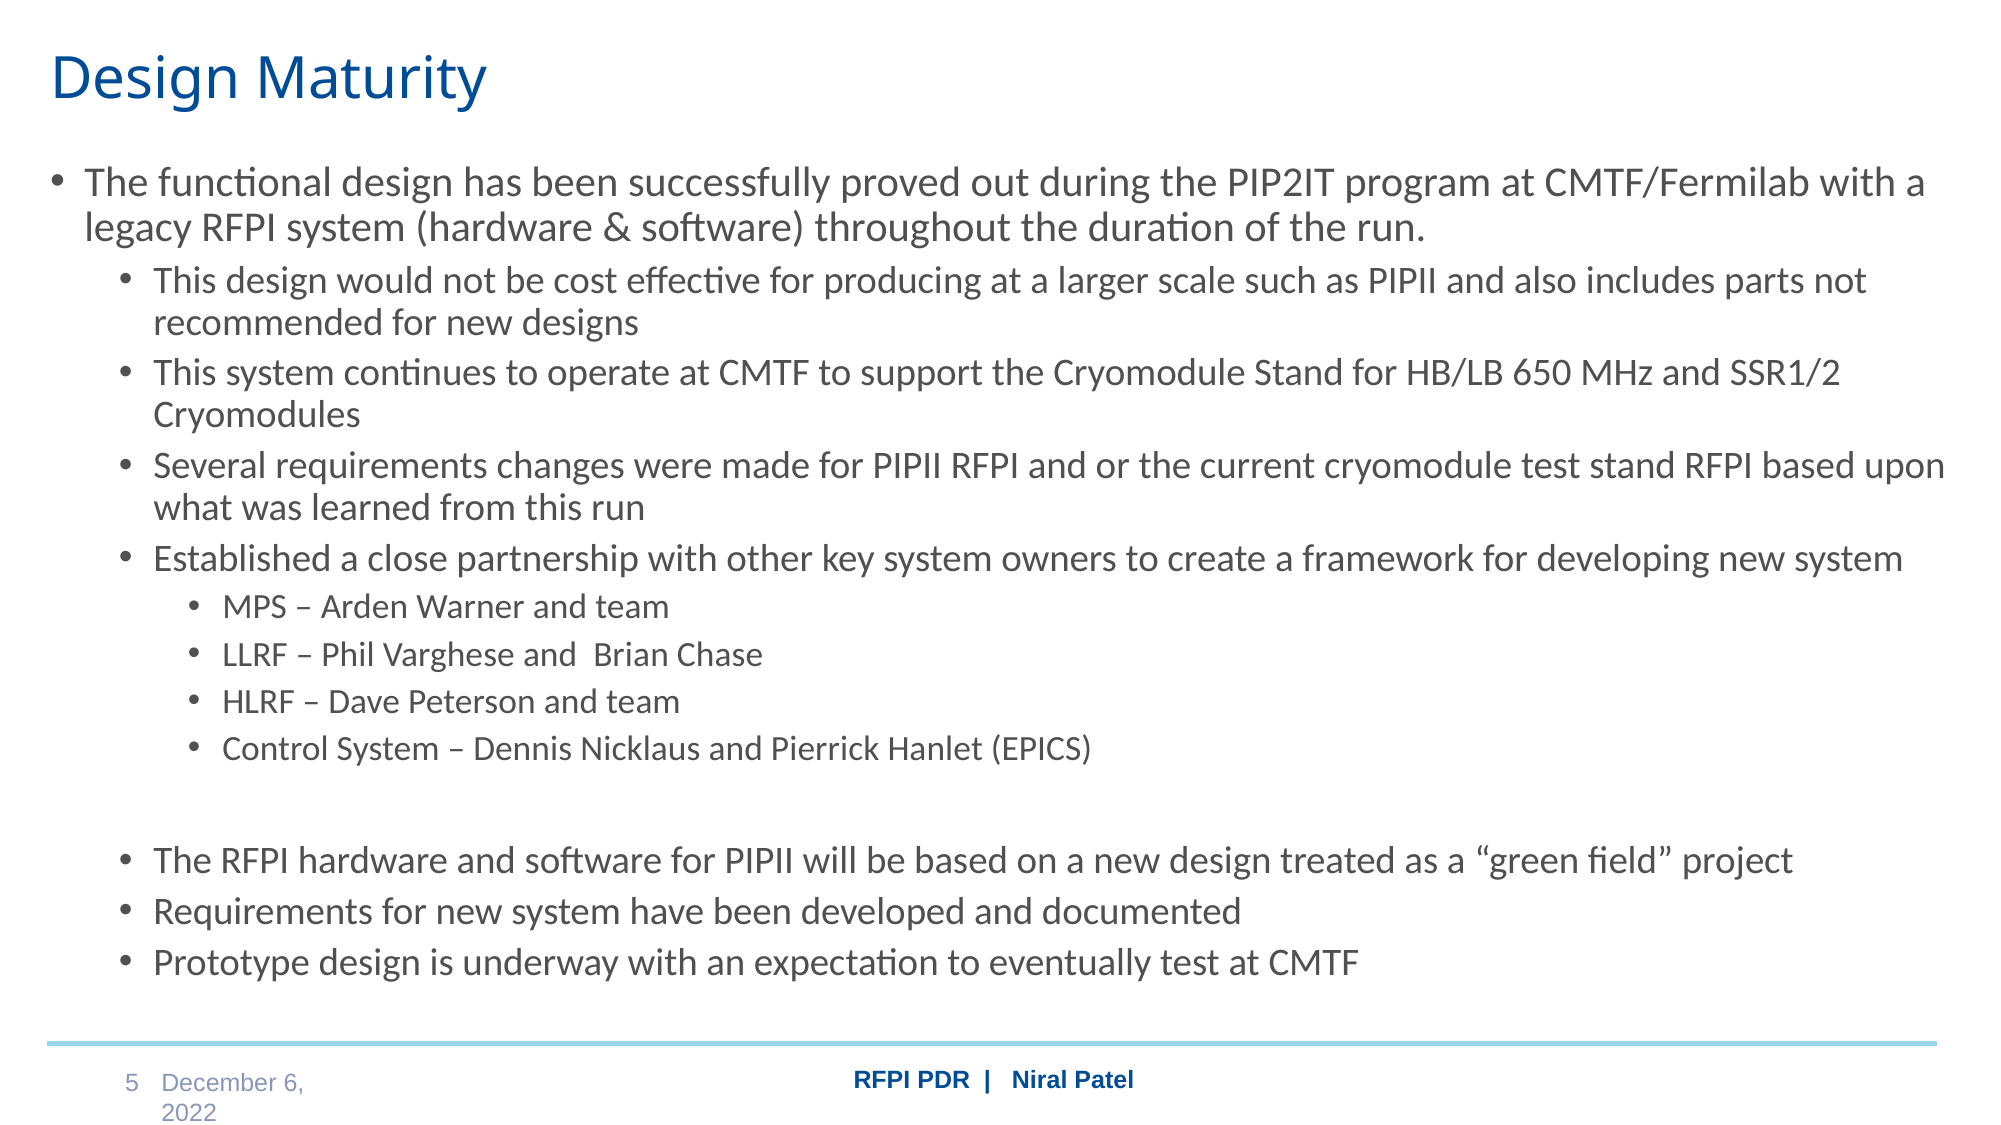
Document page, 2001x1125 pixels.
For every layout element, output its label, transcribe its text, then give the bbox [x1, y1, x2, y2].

title Design Maturity [50, 41, 1950, 112]
text_box RFPI PDR | Niral Patel [501, 1063, 1487, 1104]
slide_number 5 [48, 1066, 140, 1106]
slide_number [161, 1066, 367, 1107]
list The functional design has been successfully proved out during the PIP2IT program at CMTF/Fermilab with a legacy RFPI system (hardware & software) throughout the duration of the run. This design would not be cost effective for producing at a larger scale such as PIPII and also includes parts not recommended for new designs This system continues to operate at CMTF to support the Cryomodule Stand for HB/LB 650 MHz and SSR1/2 Cryomodules Several requirements changes were made for PIPII RFPI and or the current cryomodule test stand RFPI based upon what was learned from this run Established a close partnership with other key system owners to create a framework for developing new system MPS – Arden Warner and team LLRF – Phil Varghese and Brian Chase HLRF – Dave Peterson and team Control System – Dennis Nicklaus and Pierrick Hanlet (EPICS) The RFPI hardware and software for PIPII will be based on a new design treated as a “green field” project Requirements for new system have been developed and documented Prototype design is underway with an expectation to eventually test at CMTF [50, 159, 1947, 990]
